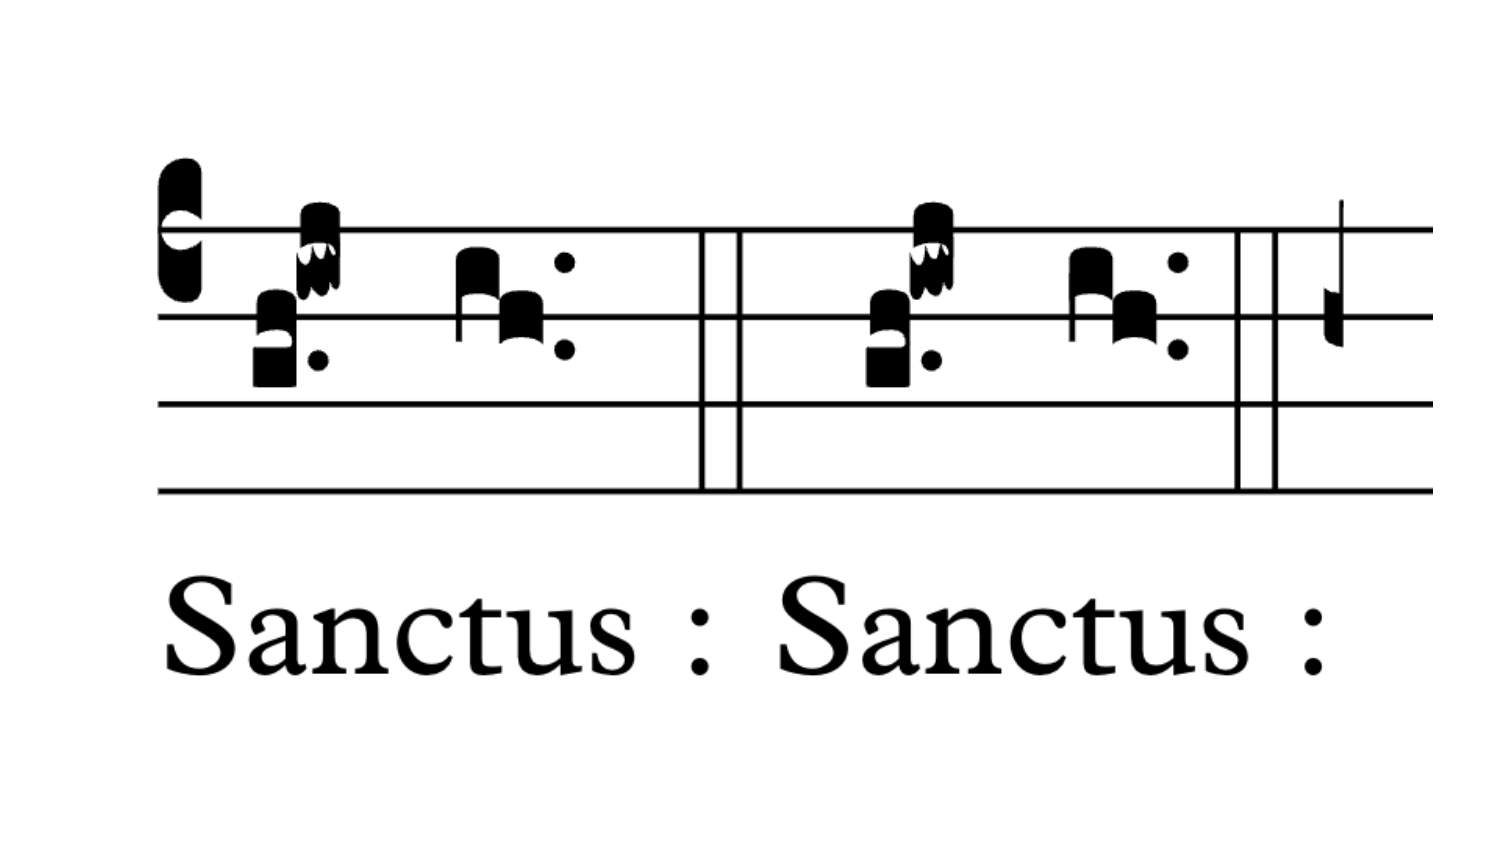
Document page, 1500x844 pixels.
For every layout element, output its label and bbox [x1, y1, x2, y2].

picture [66, 134, 1434, 710]
